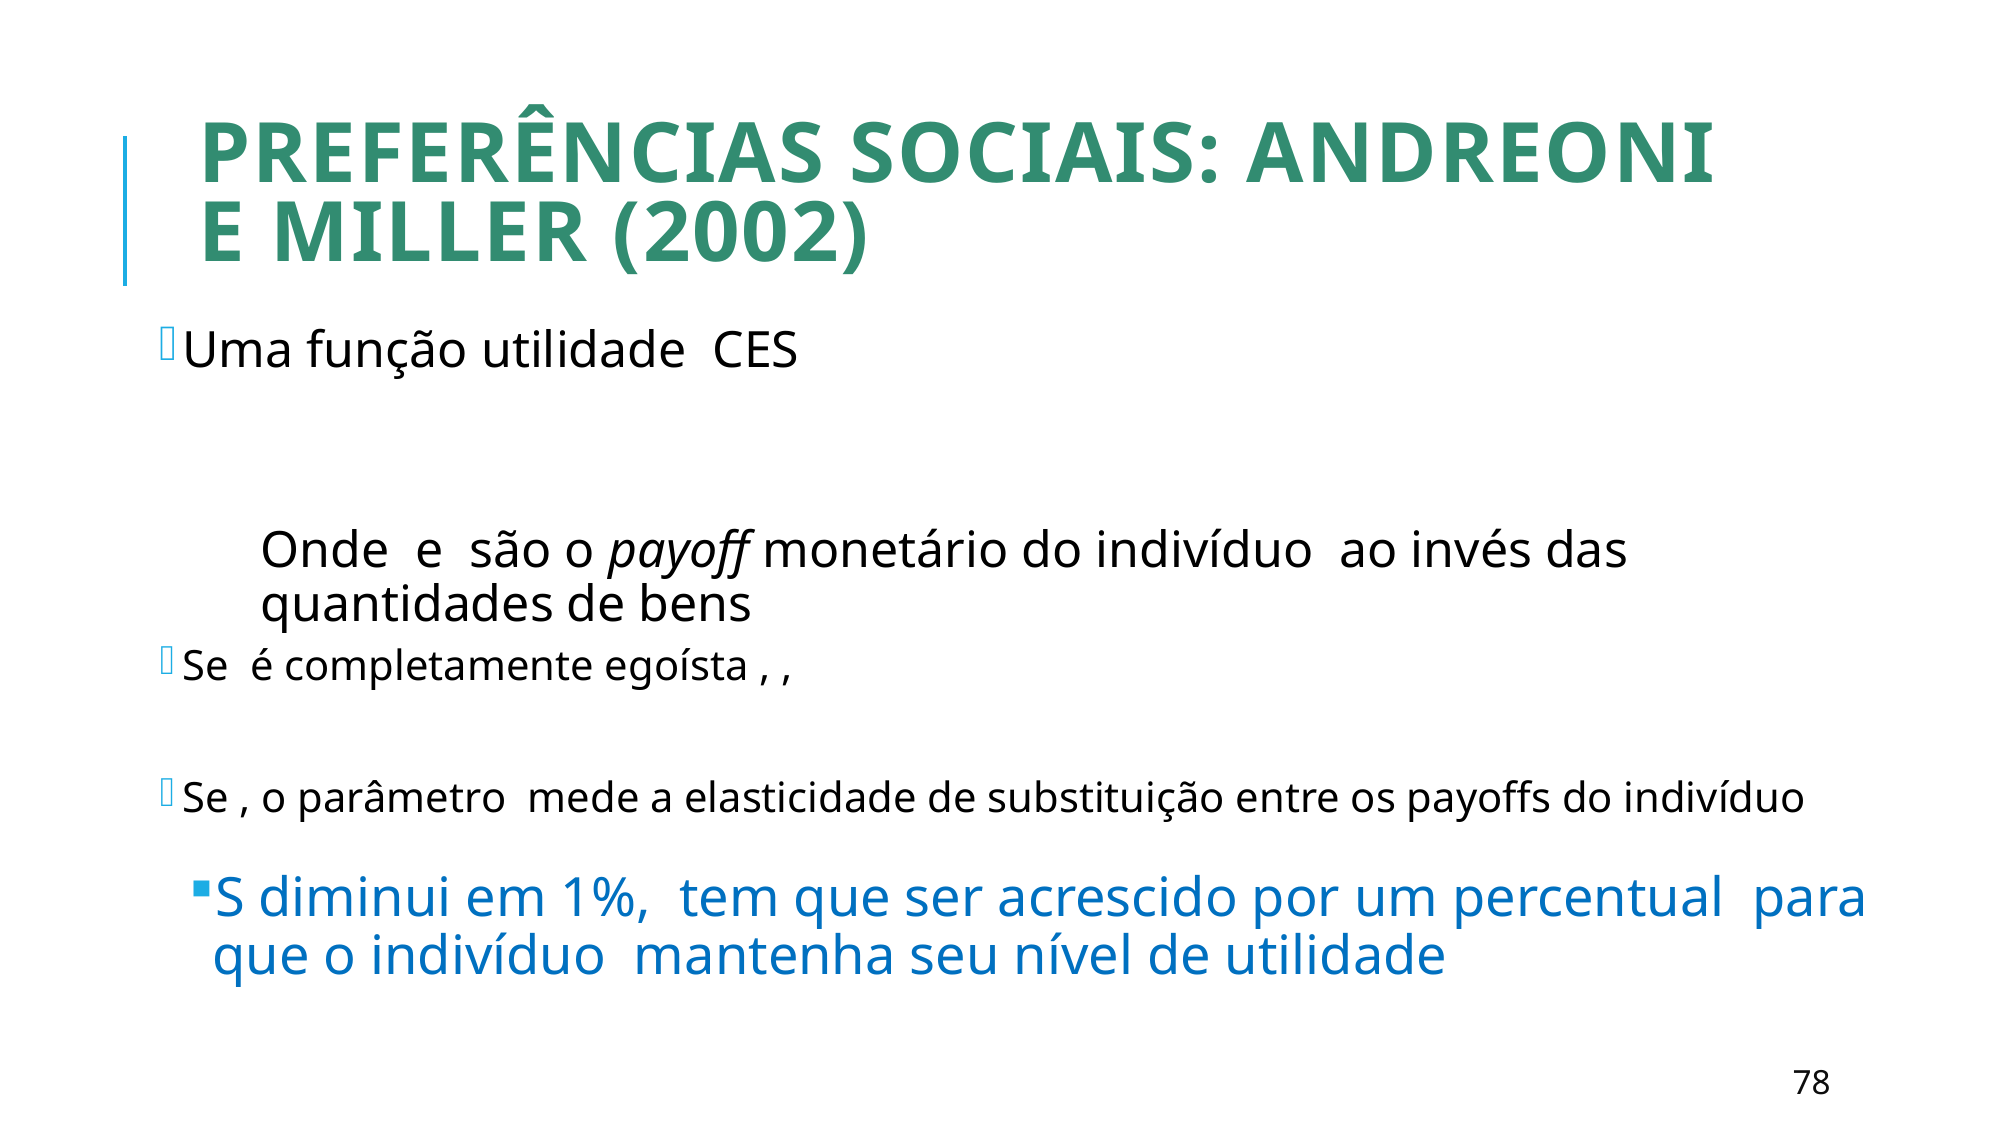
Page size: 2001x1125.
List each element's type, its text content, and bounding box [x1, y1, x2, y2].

slide_number 78 [1777, 1061, 1938, 1107]
title Preferências Sociais: Andreoni e Miller (2002) [183, 141, 1778, 255]
